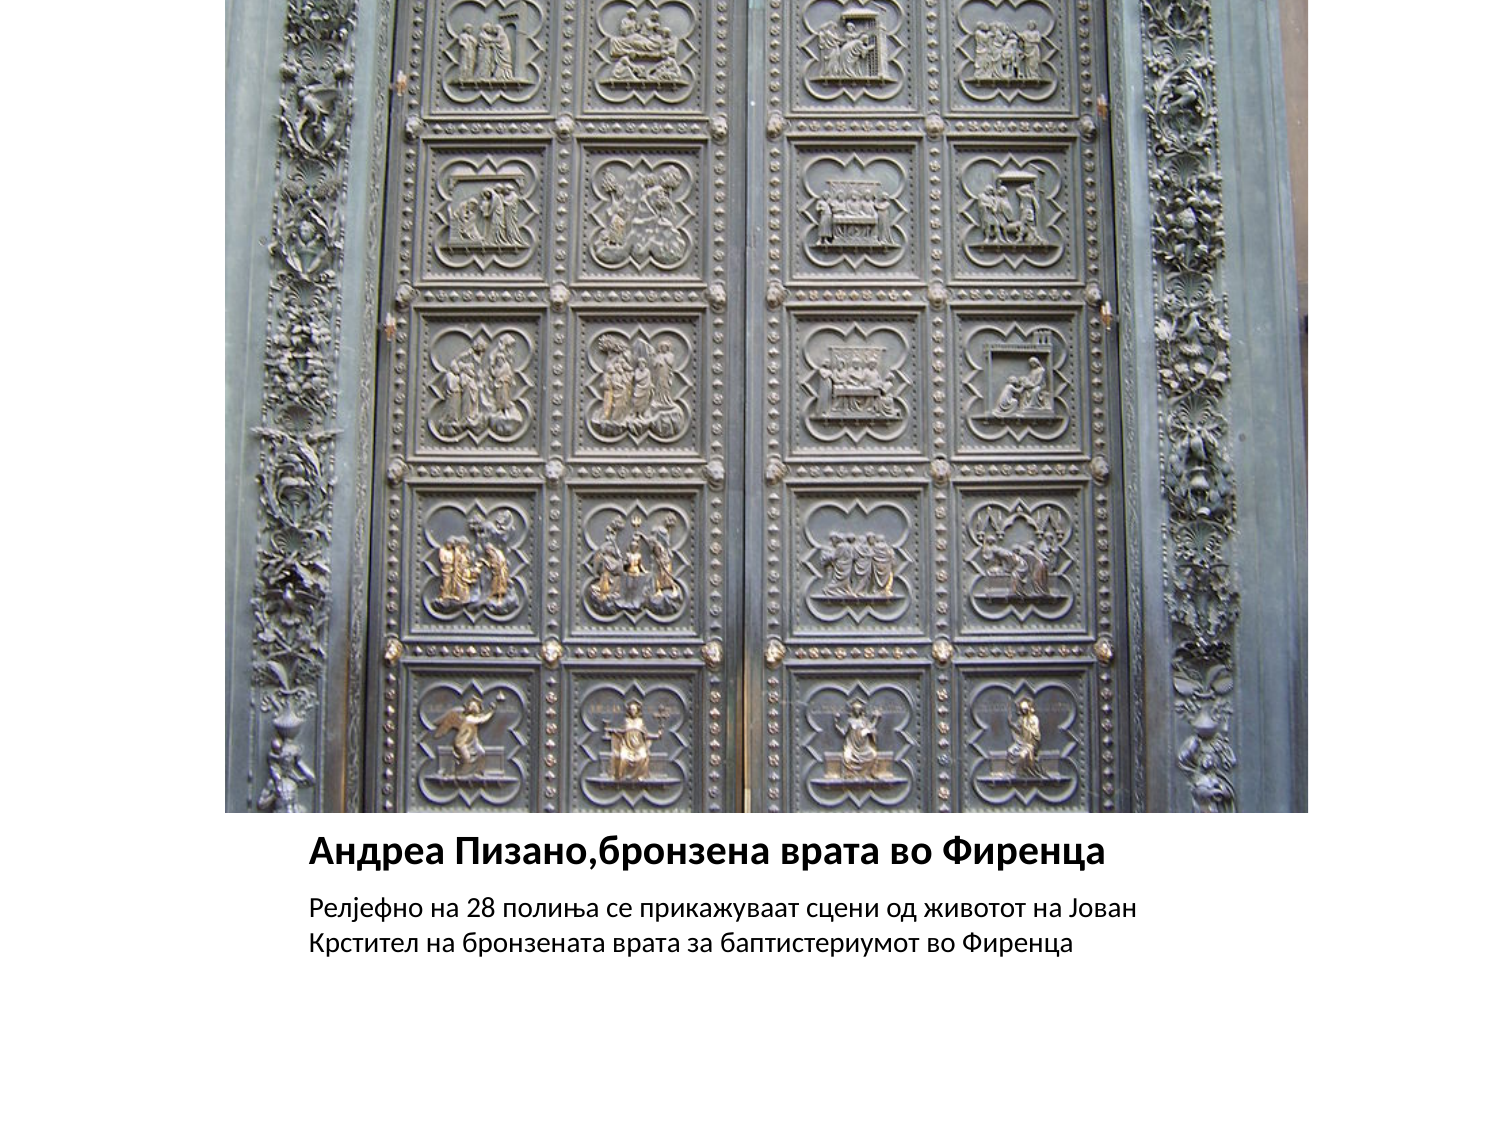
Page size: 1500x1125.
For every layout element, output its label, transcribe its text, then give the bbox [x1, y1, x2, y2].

list Релјефно на 28 полиња се прикажуваат сцени од животот на Јован Крстител на бронзената врата за баптистериумот во Фиренца [294, 880, 1194, 1013]
picture [224, 0, 1309, 813]
title Андреа Пизано,бронзена врата во Фиренца [294, 821, 1194, 880]
